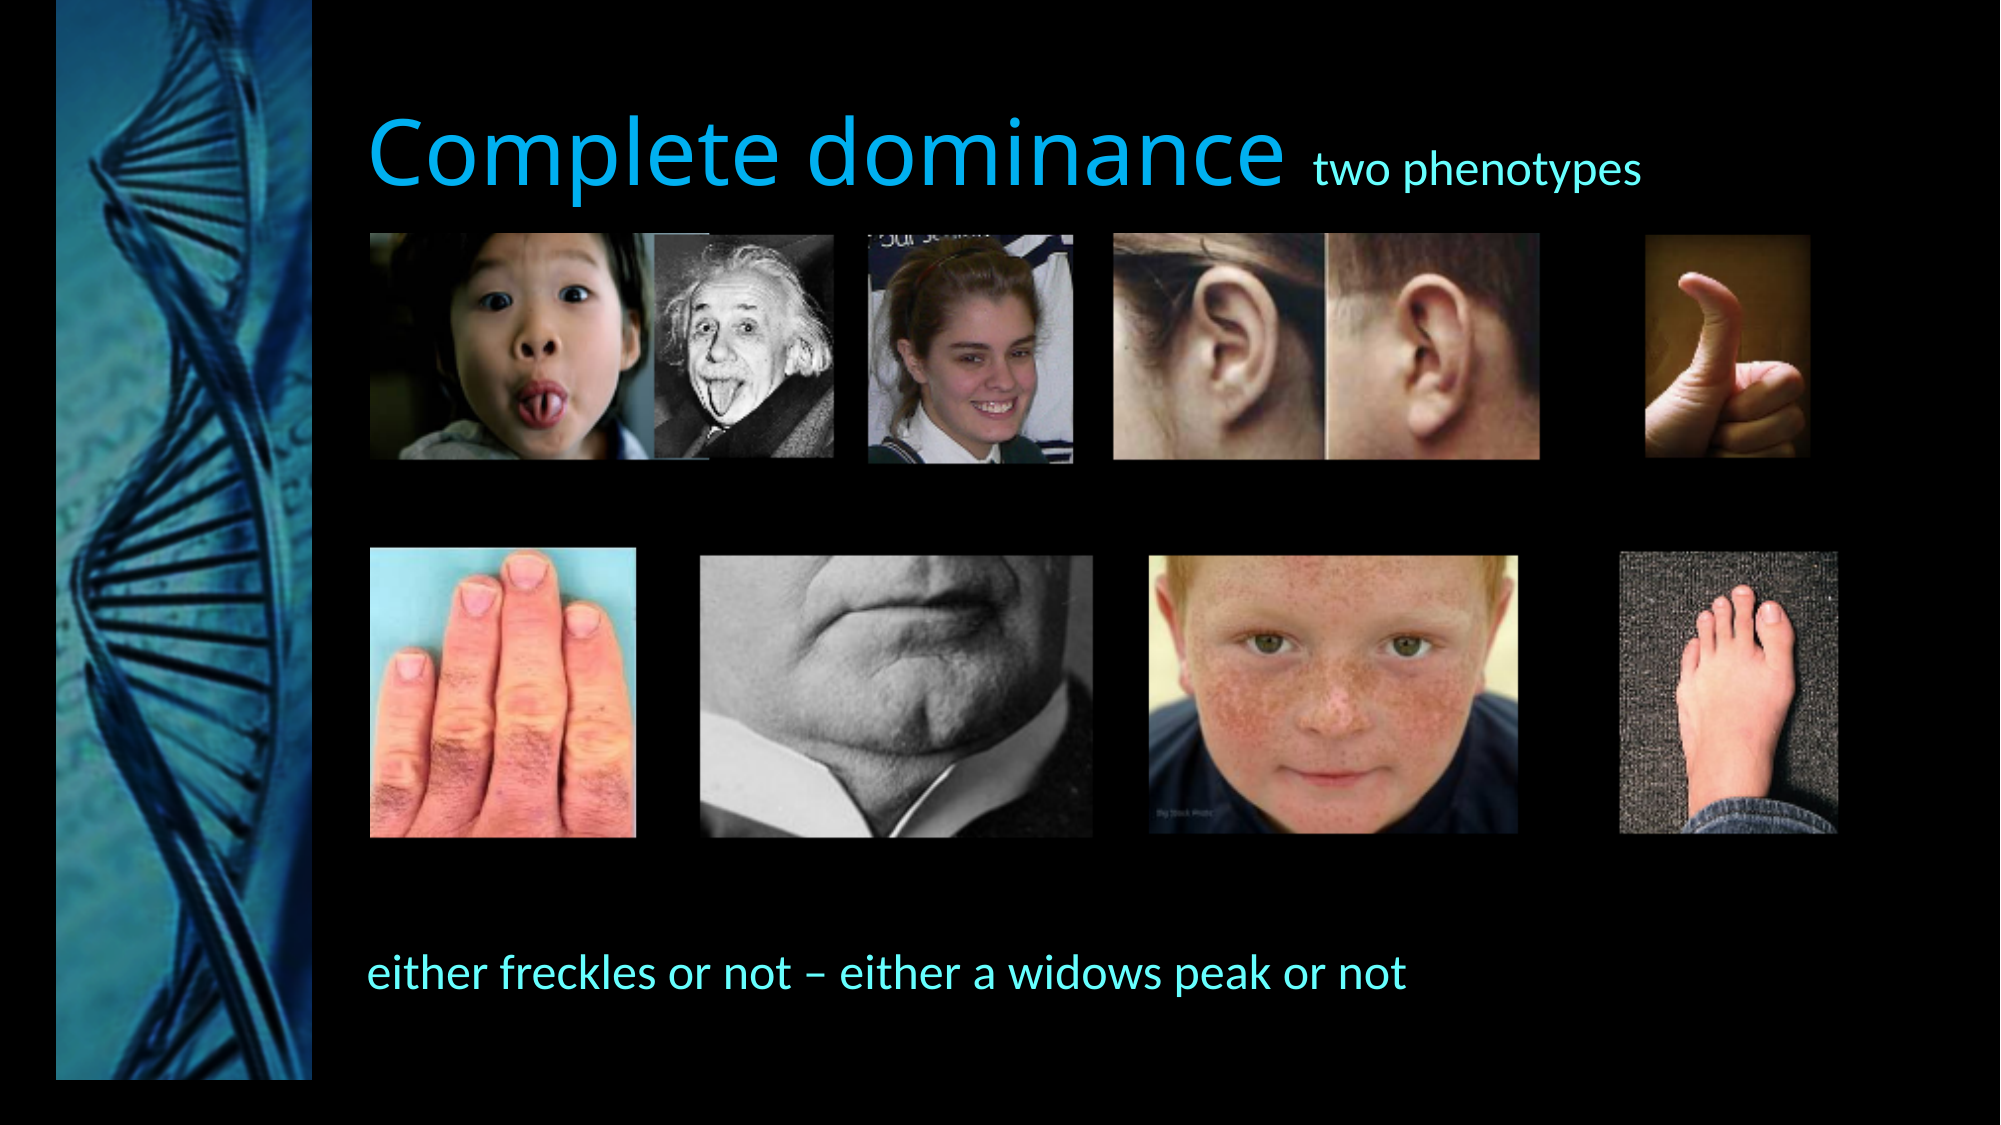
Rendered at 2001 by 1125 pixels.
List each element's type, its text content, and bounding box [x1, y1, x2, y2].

picture [56, 0, 312, 1080]
text_box either freckles or not – either a widows peak or not [351, 931, 1936, 1080]
picture [370, 233, 1853, 888]
text_box Complete dominance two phenotypes [351, 85, 1936, 234]
